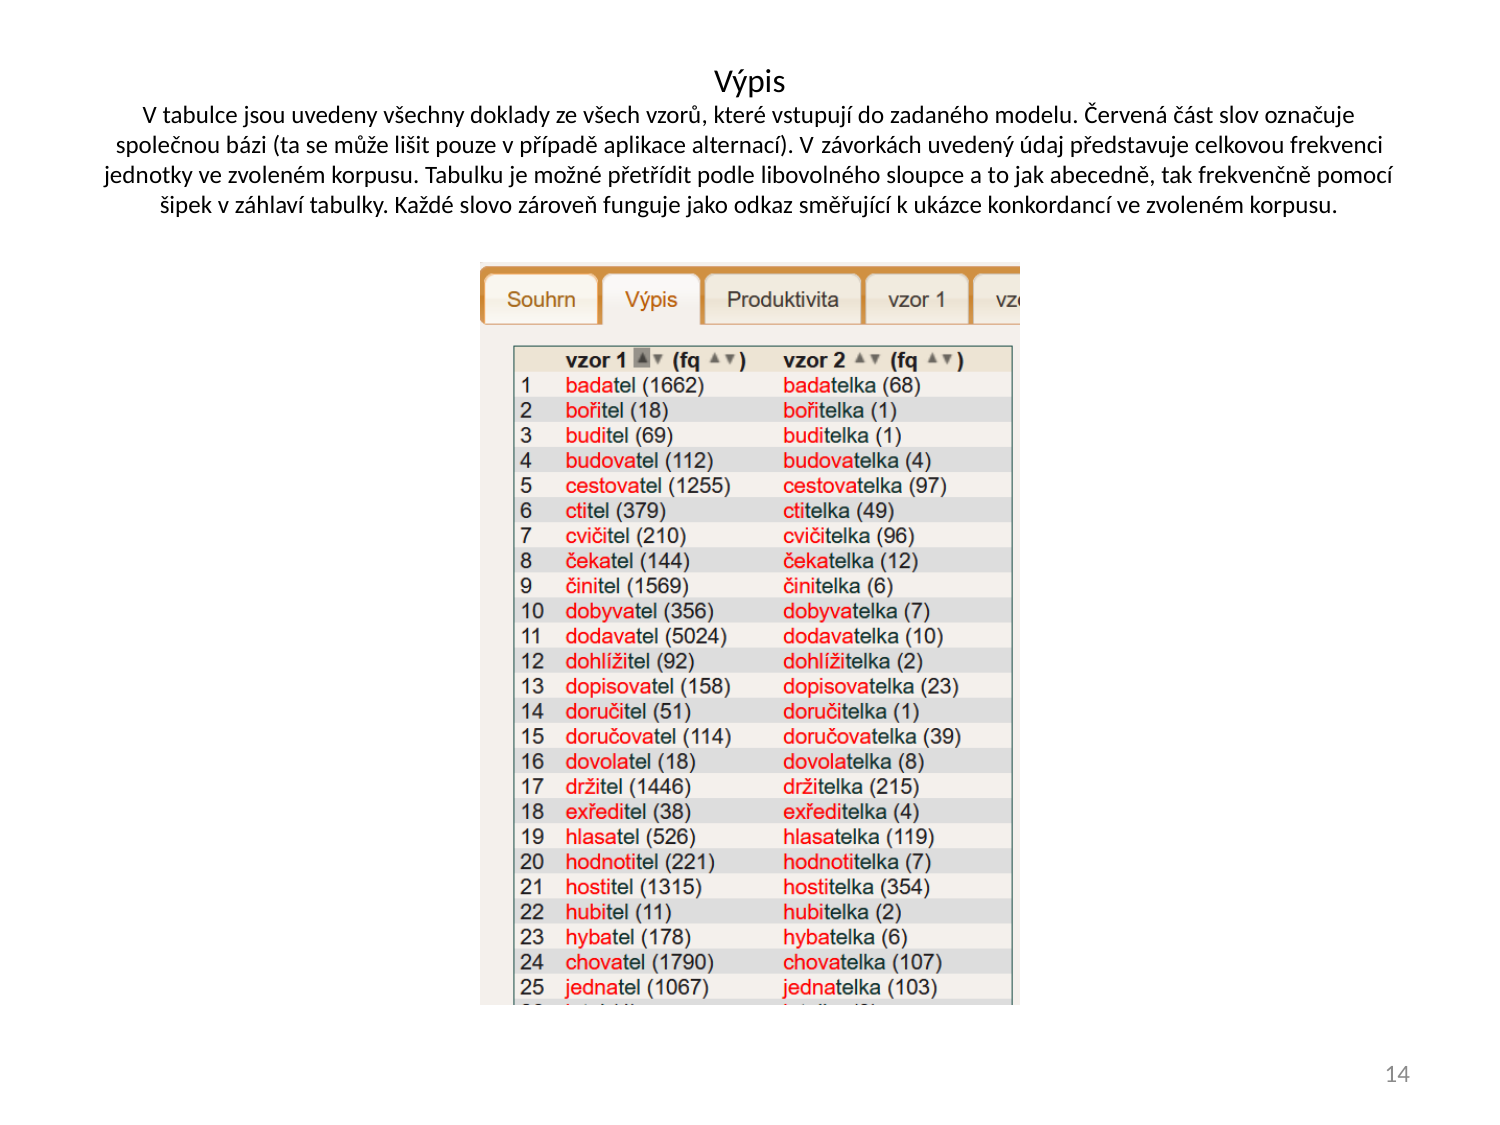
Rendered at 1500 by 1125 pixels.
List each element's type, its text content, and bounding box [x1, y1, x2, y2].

slide_number 14 [1074, 1042, 1425, 1103]
title Výpis V tabulce jsou uvedeny všechny doklady ze všech vzorů, které vstupují do zadaného modelu. Červená část slov označuje společnou bázi (ta se může lišit pouze v případě aplikace alternací). V závorkách uvedený údaj představuje celkovou frekvenci jednotky ve zvoleném korpusu. Tabulku je možné přetřídit podle libovolného sloupce a to jak abecedně, tak frekvenčně pomocí šipek v záhlaví tabulky. Každé slovo zároveň funguje jako odkaz směřující k ukázce konkordancí ve zvoleném korpusu. [75, 45, 1425, 233]
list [479, 262, 1021, 1006]
